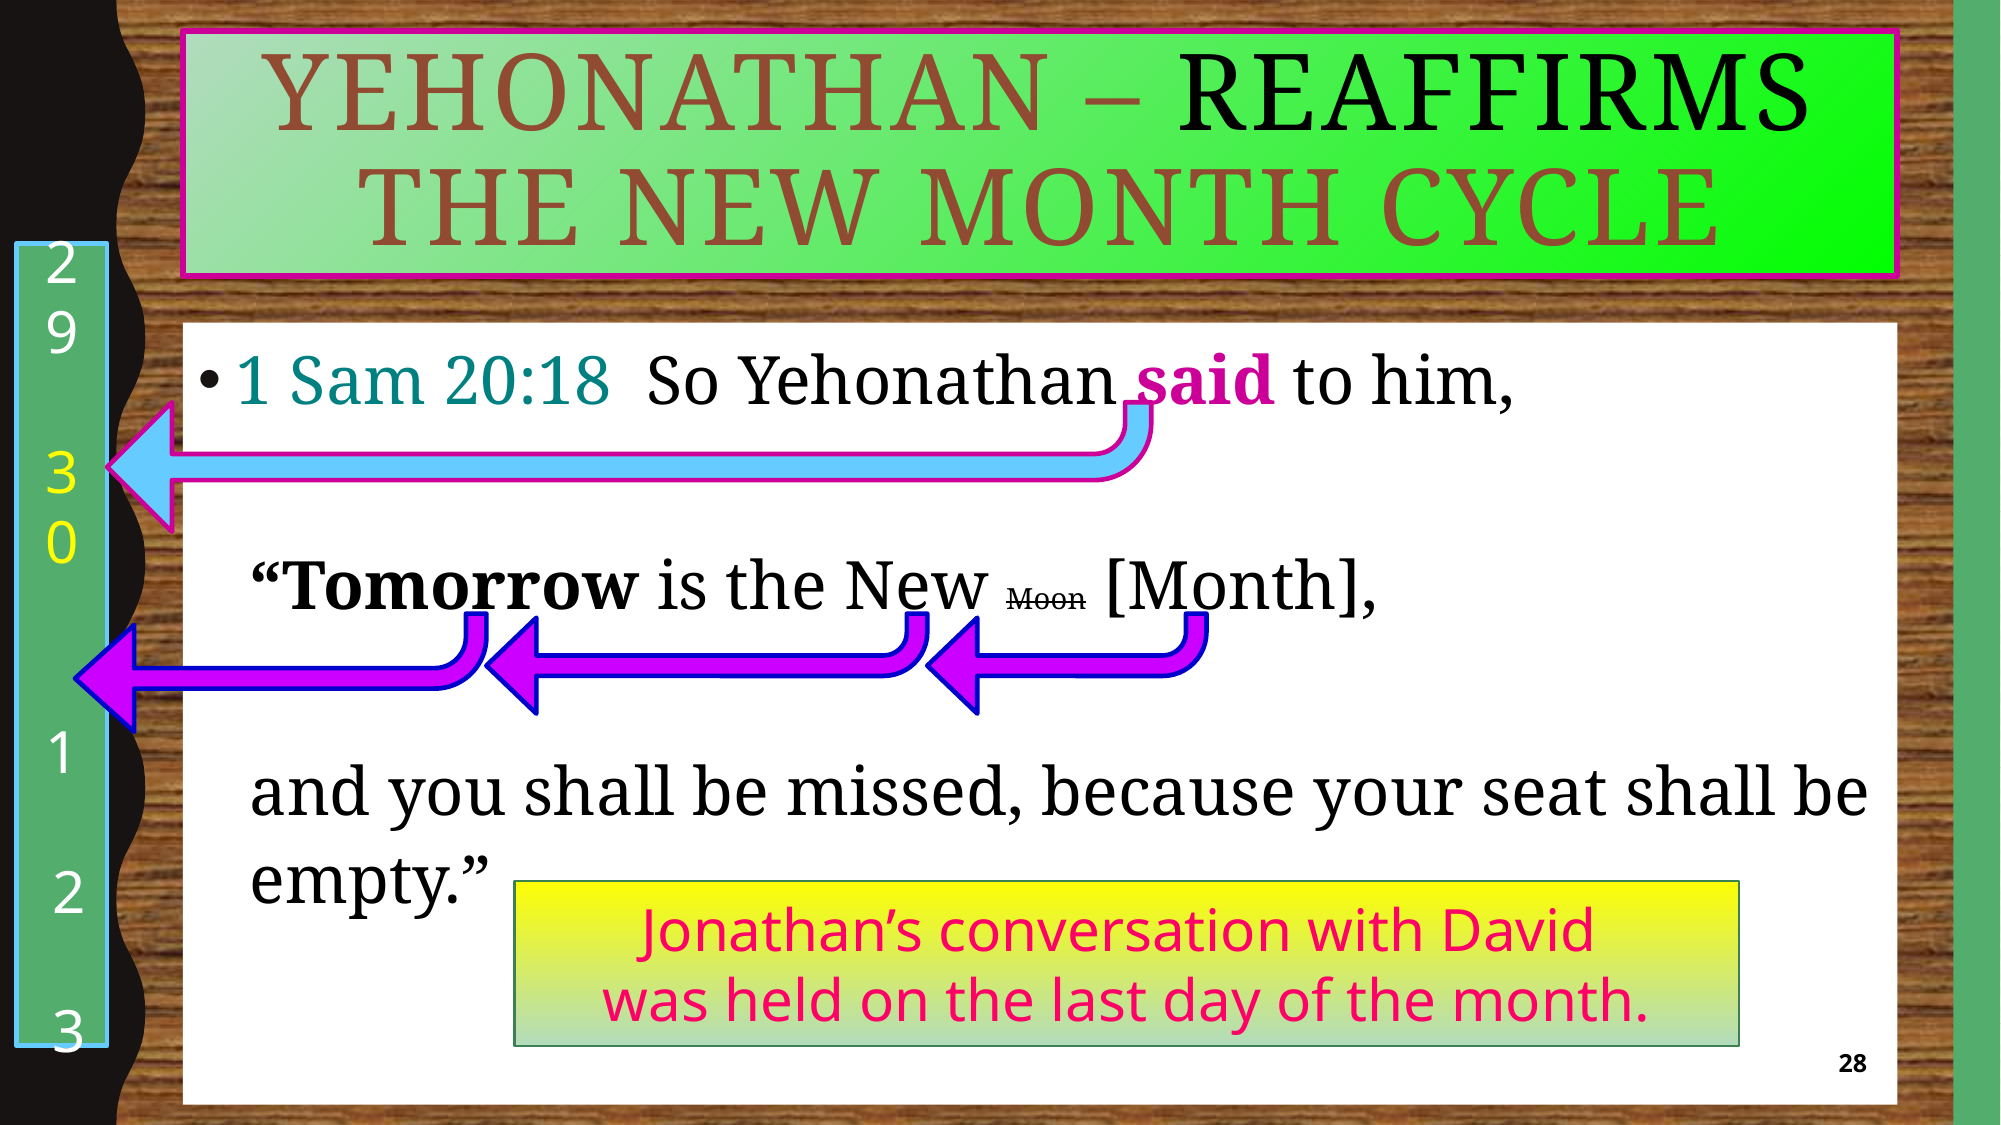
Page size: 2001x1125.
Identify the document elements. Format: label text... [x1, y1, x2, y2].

text_box [926, 612, 1208, 715]
text_box [73, 612, 488, 733]
picture [122, 482, 182, 667]
text_box 29 30 1 2 3 [15, 243, 108, 1047]
text_box Jonathan’s conversation with David was held on the last day of the month. [513, 880, 1740, 1047]
list 1 Sam 20:18 So Yehonathan said to him, “Tomorrow is the New Moon [Month], and you shall be missed, because your seat shall be empty.” [182, 322, 1898, 1105]
slide_number 28 [1419, 1036, 1883, 1094]
picture [117, 0, 1953, 1125]
text_box [106, 401, 1153, 533]
text_box [485, 612, 929, 715]
title Yehonathan – reaffirms the new month cycle [182, 31, 1898, 276]
